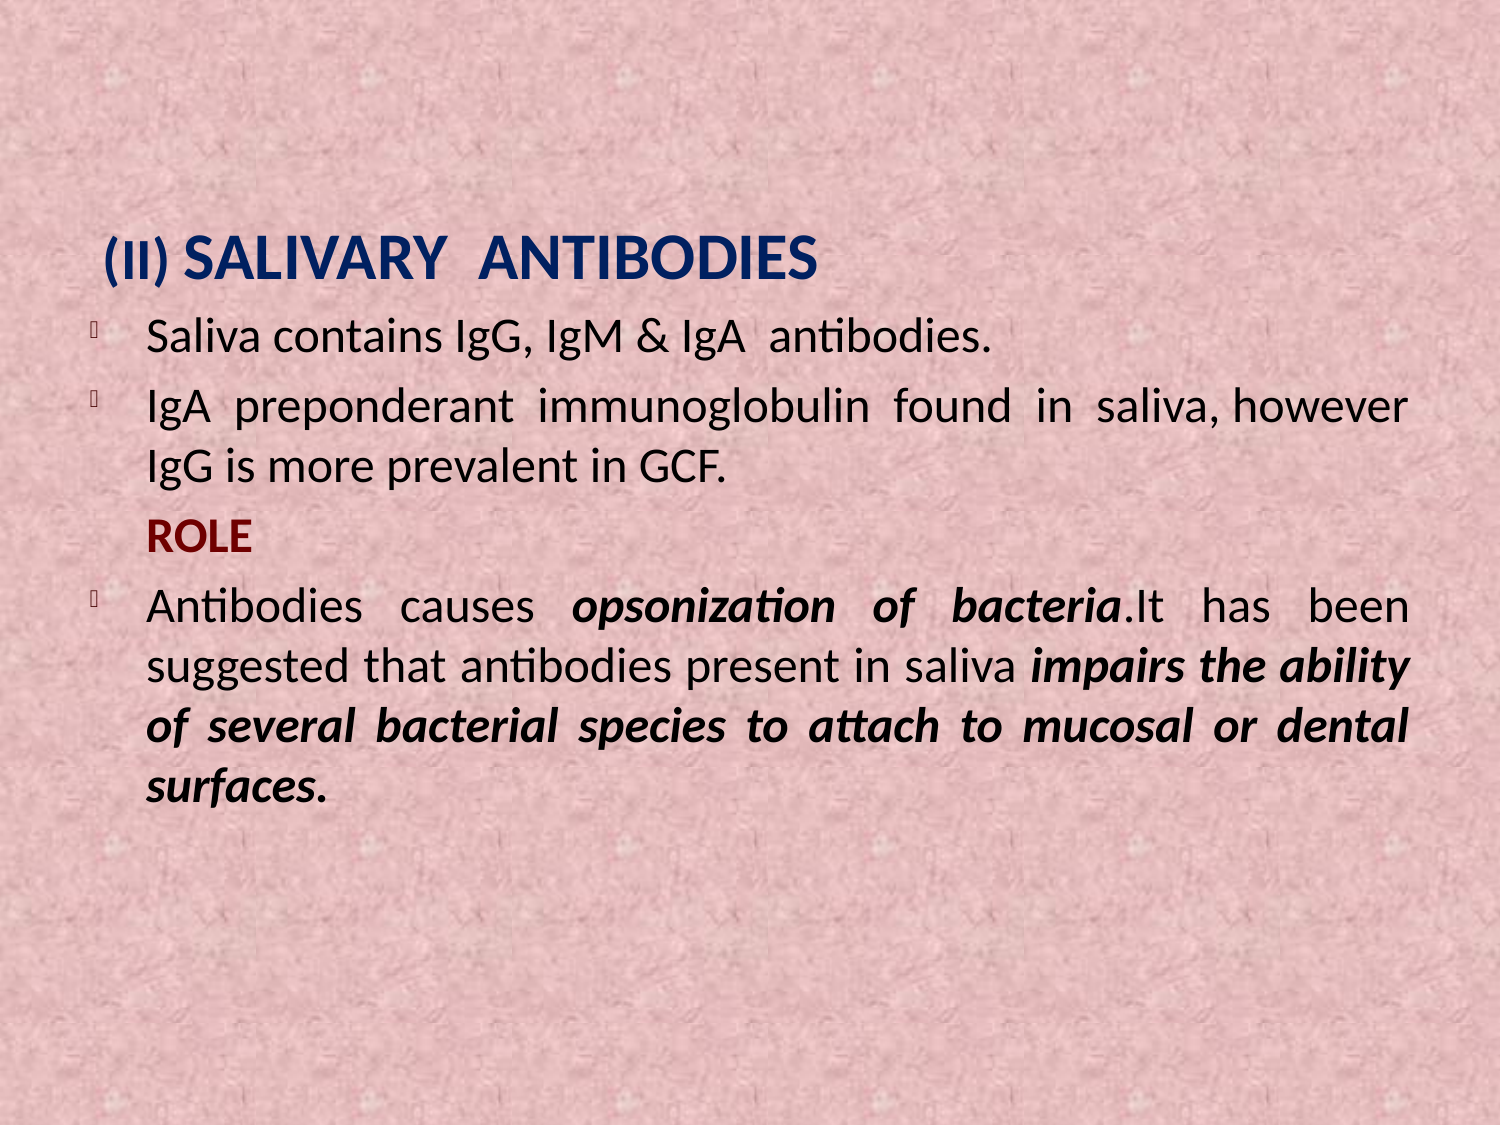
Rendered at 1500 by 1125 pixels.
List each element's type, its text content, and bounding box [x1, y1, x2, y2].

list (II) SALIVARY ANTIBODIES Saliva contains IgG, IgM & IgA antibodies. IgA preponderant immunoglobulin found in saliva, however IgG is more prevalent in GCF. ROLE Antibodies causes opsonization of bacteria.It has been suggested that antibodies present in saliva impairs the ability of several bacterial species to attach to mucosal or dental surfaces. [75, 137, 1425, 1043]
picture [0, 0, 1500, 1125]
